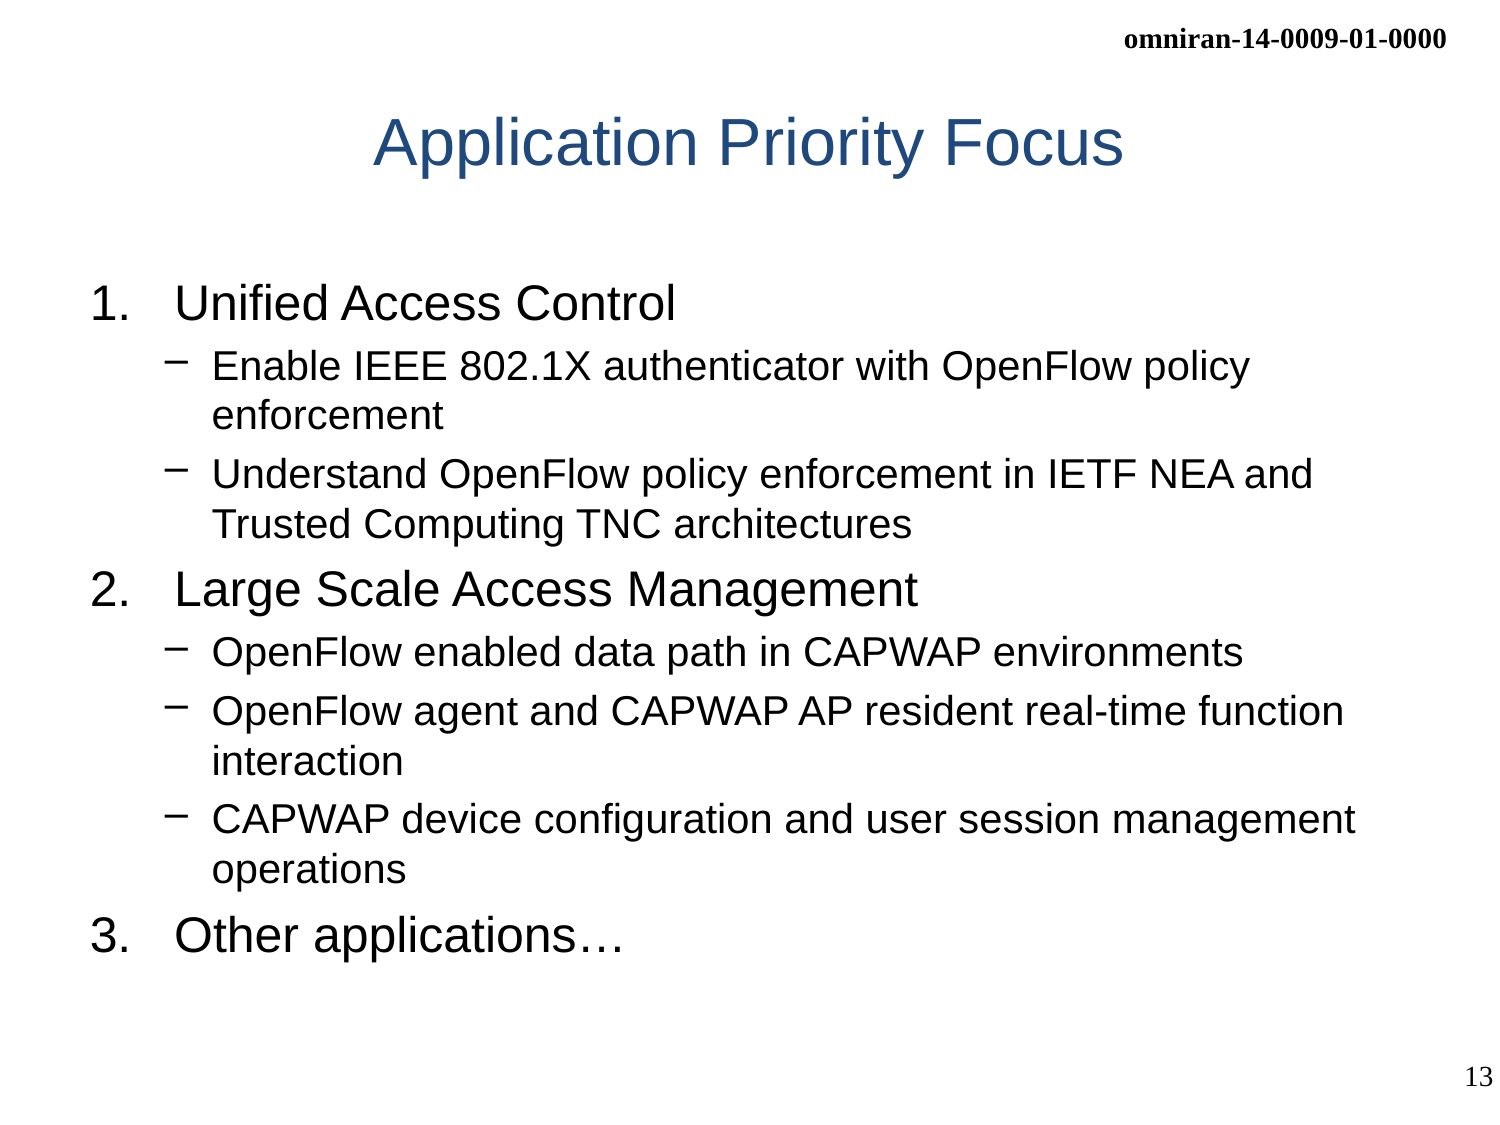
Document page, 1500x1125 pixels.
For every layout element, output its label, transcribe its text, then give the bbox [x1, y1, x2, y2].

list Unified Access Control Enable IEEE 802.1X authenticator with OpenFlow policy enforcement Understand OpenFlow policy enforcement in IETF NEA and Trusted Computing TNC architectures Large Scale Access Management OpenFlow enabled data path in CAPWAP environments OpenFlow agent and CAPWAP AP resident real-time function interaction CAPWAP device configuration and user session management operations Other applications… [75, 262, 1425, 1005]
title Application Priority Focus [75, 45, 1425, 233]
